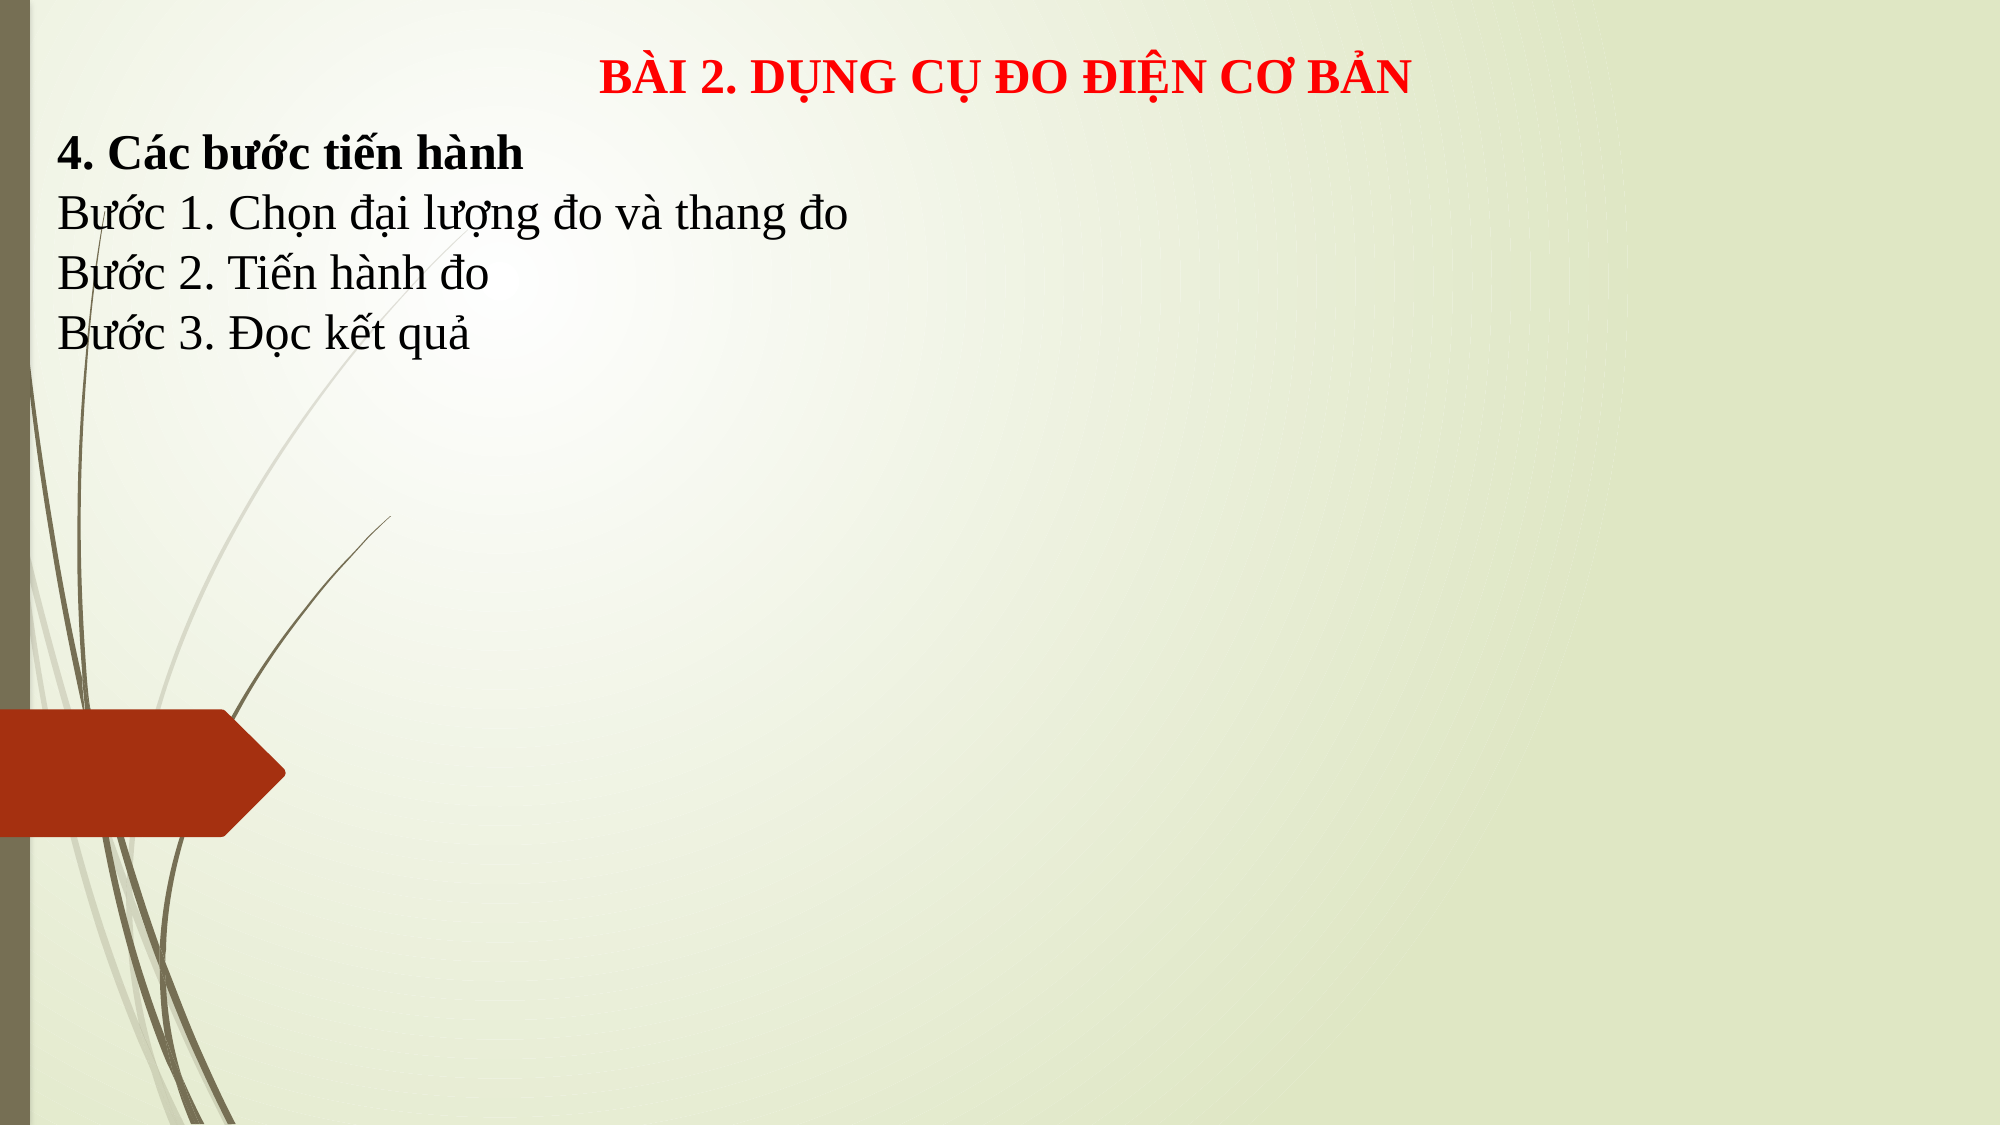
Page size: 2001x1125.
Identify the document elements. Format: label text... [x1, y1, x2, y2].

text_box 4. Các bước tiến hành Bước 1. Chọn đại lượng đo và thang đo Bước 2. Tiến hành đo Bước 3. Đọc kết quả [42, 112, 1950, 367]
text_box BÀI 2. DỤNG CỤ ĐO ĐIỆN CƠ BẢN [201, 36, 1811, 112]
